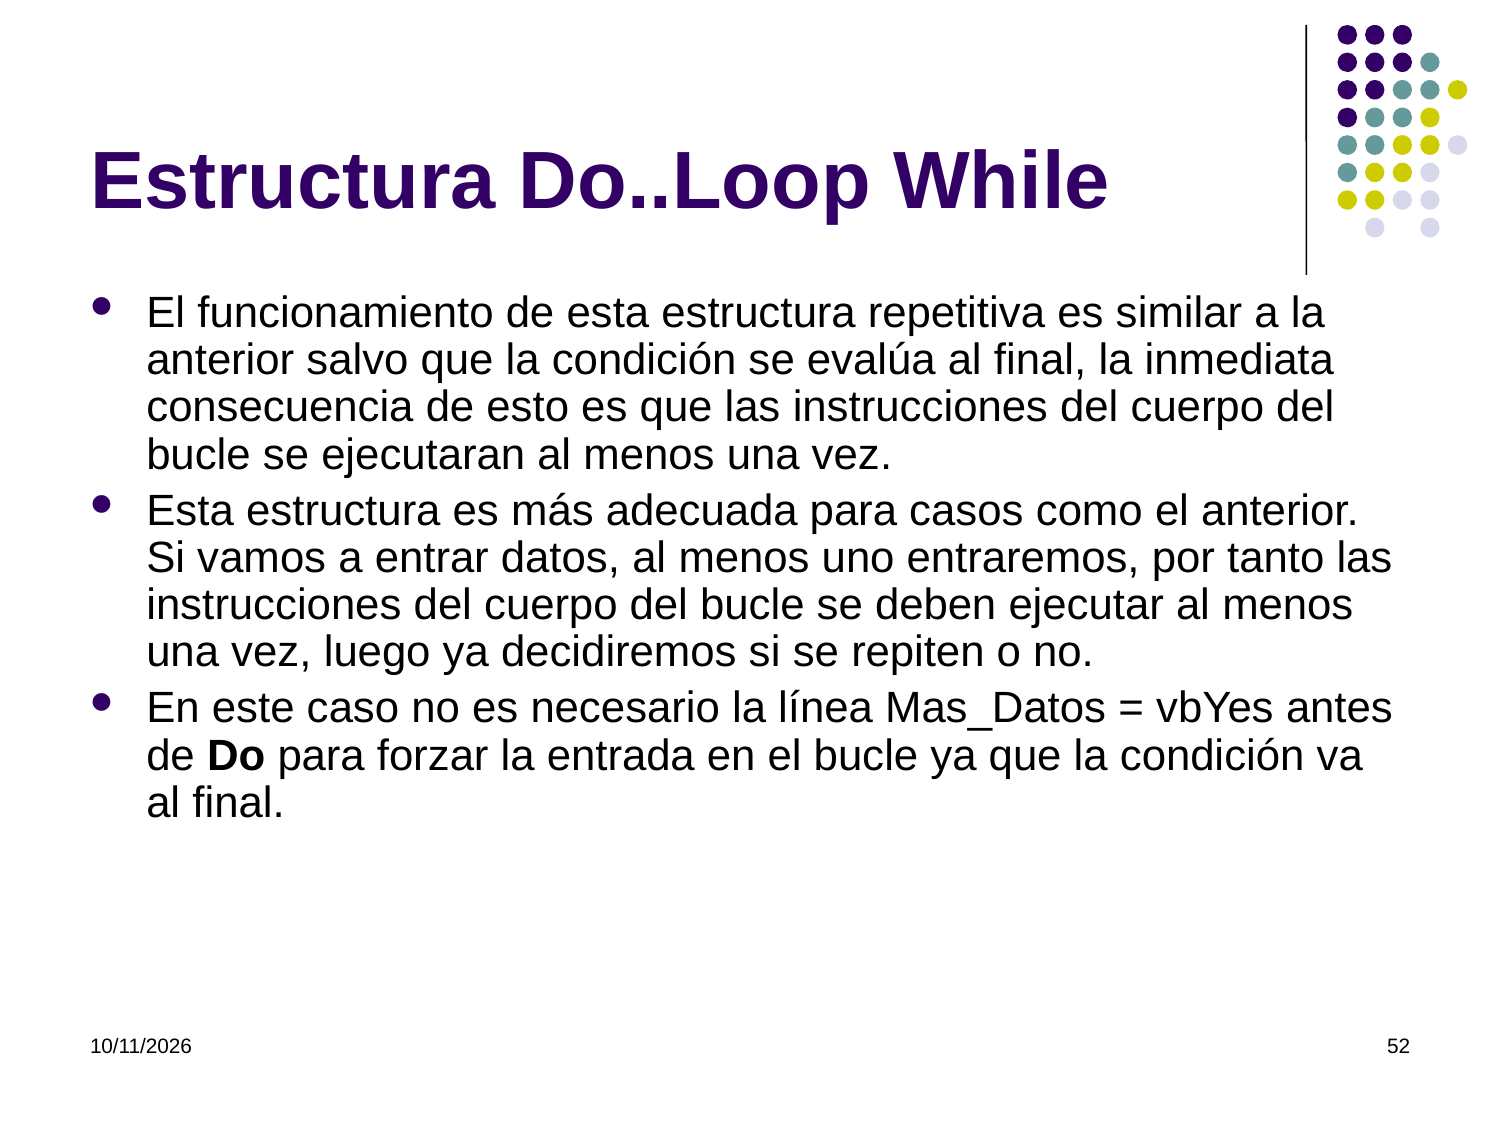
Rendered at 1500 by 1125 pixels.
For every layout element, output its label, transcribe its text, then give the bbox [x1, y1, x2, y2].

list El funcionamiento de esta estructura repetitiva es similar a la anterior salvo que la condición se evalúa al final, la inmediata consecuencia de esto es que las instrucciones del cuerpo del bucle se ejecutaran al menos una vez. Esta estructura es más adecuada para casos como el anterior. Si vamos a entrar datos, al menos uno entraremos, por tanto las instrucciones del cuerpo del bucle se deben ejecutar al menos una vez, luego ya decidiremos si se repiten o no. En este caso no es necesario la línea Mas_Datos = vbYes antes de Do para forzar la entrada en el bucle ya que la condición va al final. [75, 282, 1425, 1006]
slide_number 52 [1074, 1025, 1425, 1100]
title Estructura Do..Loop While [75, 20, 1313, 233]
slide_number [75, 1025, 425, 1100]
